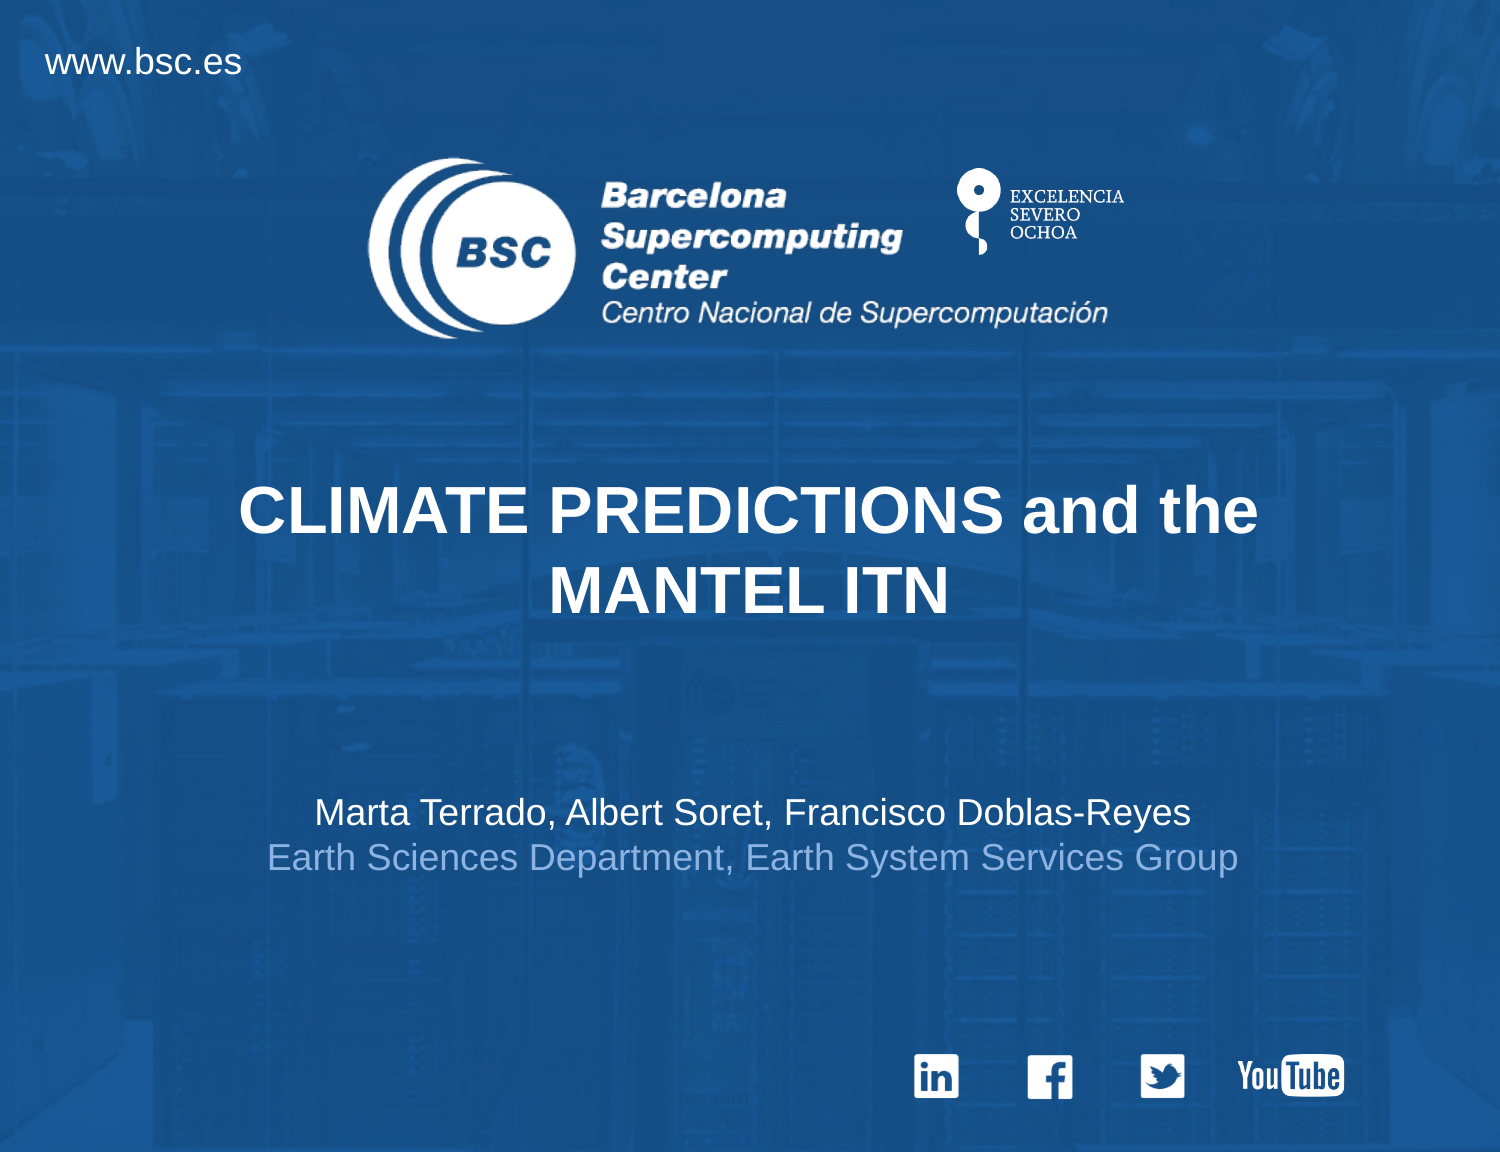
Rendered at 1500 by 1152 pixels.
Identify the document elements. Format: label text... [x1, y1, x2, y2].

text_box CLIMATE PREDICTIONS and the MANTEL ITN [112, 423, 1388, 671]
picture [0, 0, 1500, 1152]
text_box Marta Terrado, Albert Soret, Francisco Doblas-Reyes Earth Sciences Department, Earth System Services Group [221, 780, 1285, 863]
